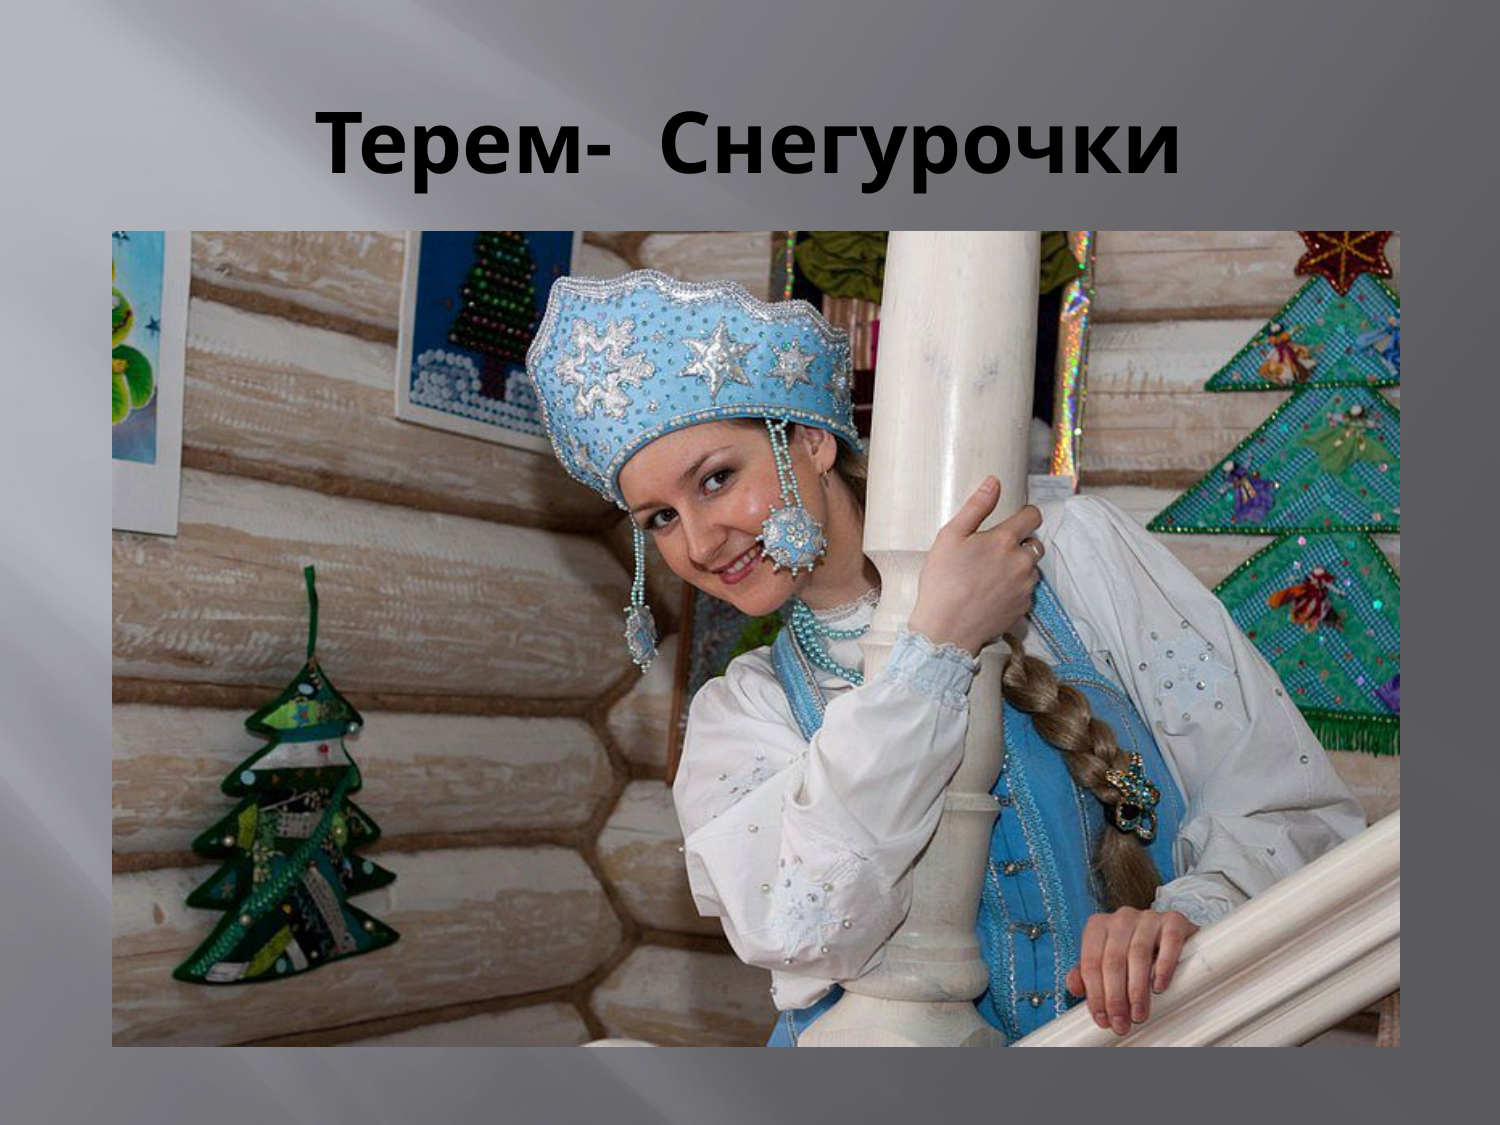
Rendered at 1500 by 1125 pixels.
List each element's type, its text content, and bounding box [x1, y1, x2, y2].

title Терем- Снегурочки [75, 45, 1425, 233]
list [111, 231, 1400, 1047]
